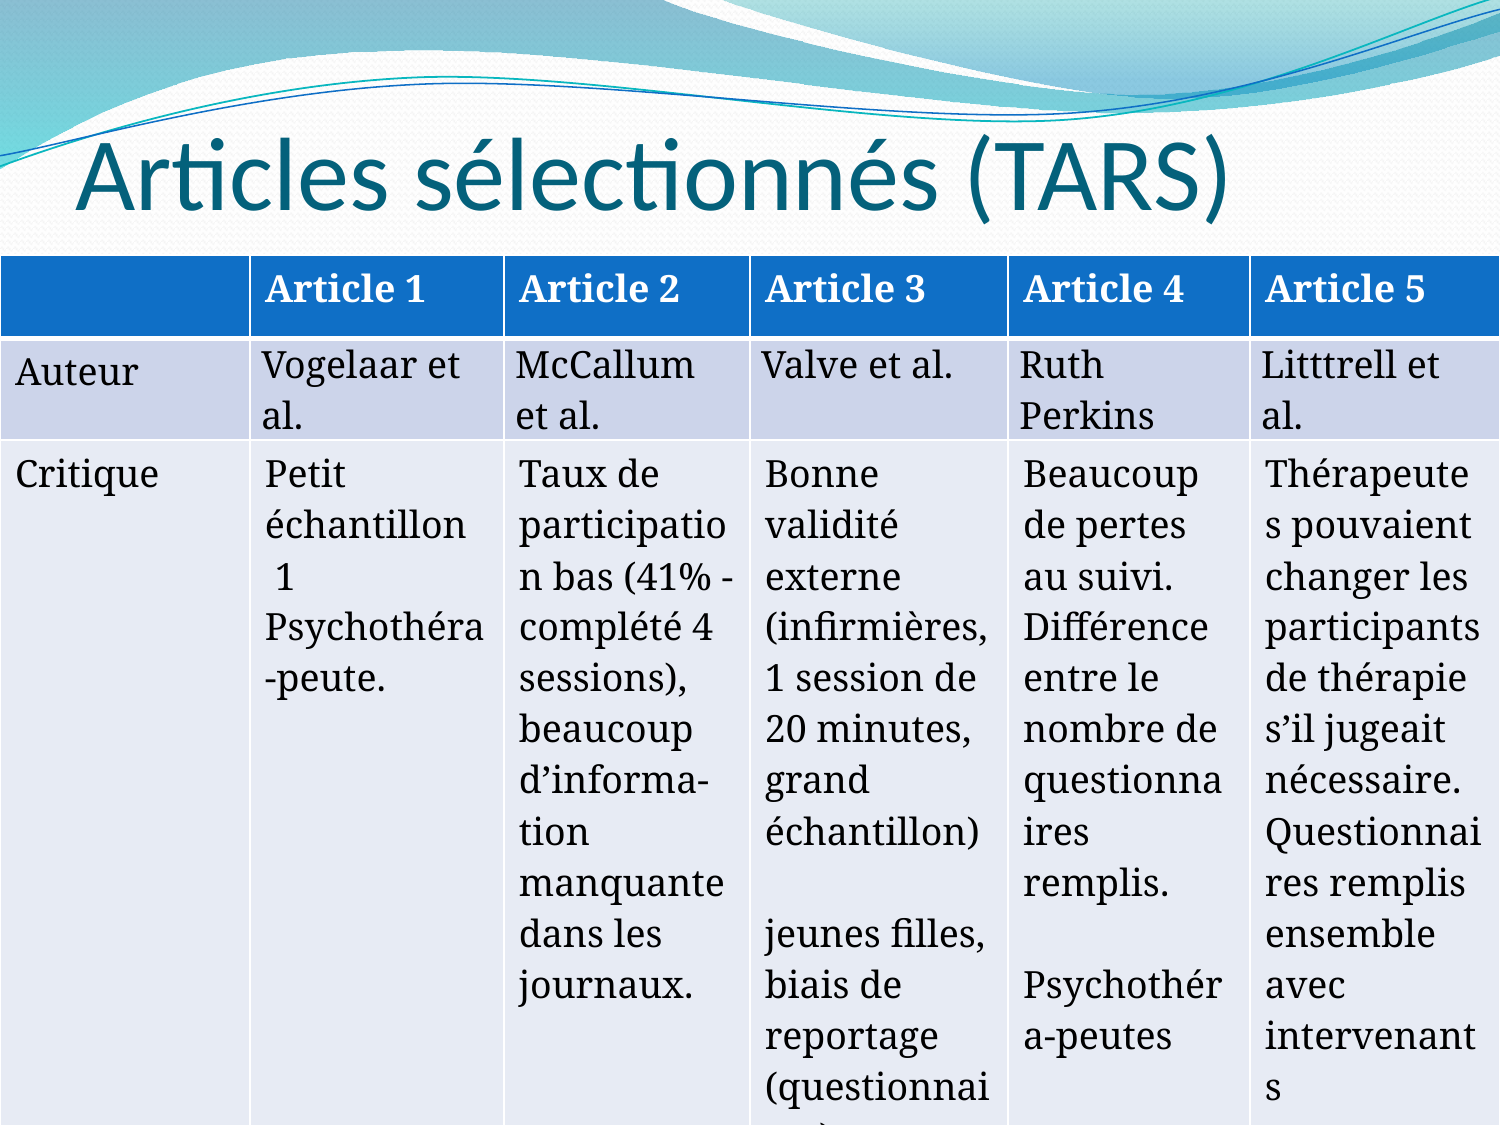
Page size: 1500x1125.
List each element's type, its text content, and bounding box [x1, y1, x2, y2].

table_cell Litttrell et al. [1251, 341, 1499, 439]
table_cell Vogelaar et al. [251, 341, 503, 439]
table_cell Thérapeutes pouvaient changer les participants de thérapie s’il jugeait nécessaire. Questionnaires remplis ensemble avec intervenants [1251, 441, 1499, 1125]
table_cell Bonne validité externe (infirmières, 1 session de 20 minutes, grand échantillon) jeunes filles, biais de reportage (questionnaires) [751, 441, 1007, 1125]
table_cell Auteur [1, 341, 249, 439]
table_header [1, 256, 249, 336]
table_cell Taux de participation bas (41% - complété 4 sessions), beaucoup d’informa-tion manquante dans les journaux. [505, 441, 749, 1125]
table_cell Ruth Perkins [1009, 341, 1249, 439]
table_cell McCallum et al. [505, 341, 749, 439]
table_header Article 3 [751, 256, 1007, 336]
table_header Article 2 [505, 256, 749, 336]
table_header Article 5 [1251, 256, 1499, 336]
table_cell Valve et al. [751, 341, 1007, 439]
table_cell Petit échantillon 1 Psychothéra-peute. [251, 441, 503, 1125]
title Articles sélectionnés (TARS) [75, 66, 1425, 232]
table_cell Critique [1, 441, 249, 1125]
table_header Article 4 [1009, 256, 1249, 336]
table_header Article 1 [251, 256, 503, 336]
table_cell Beaucoup de pertes au suivi. Différence entre le nombre de questionnaires remplis. Psychothéra-peutes [1009, 441, 1249, 1125]
